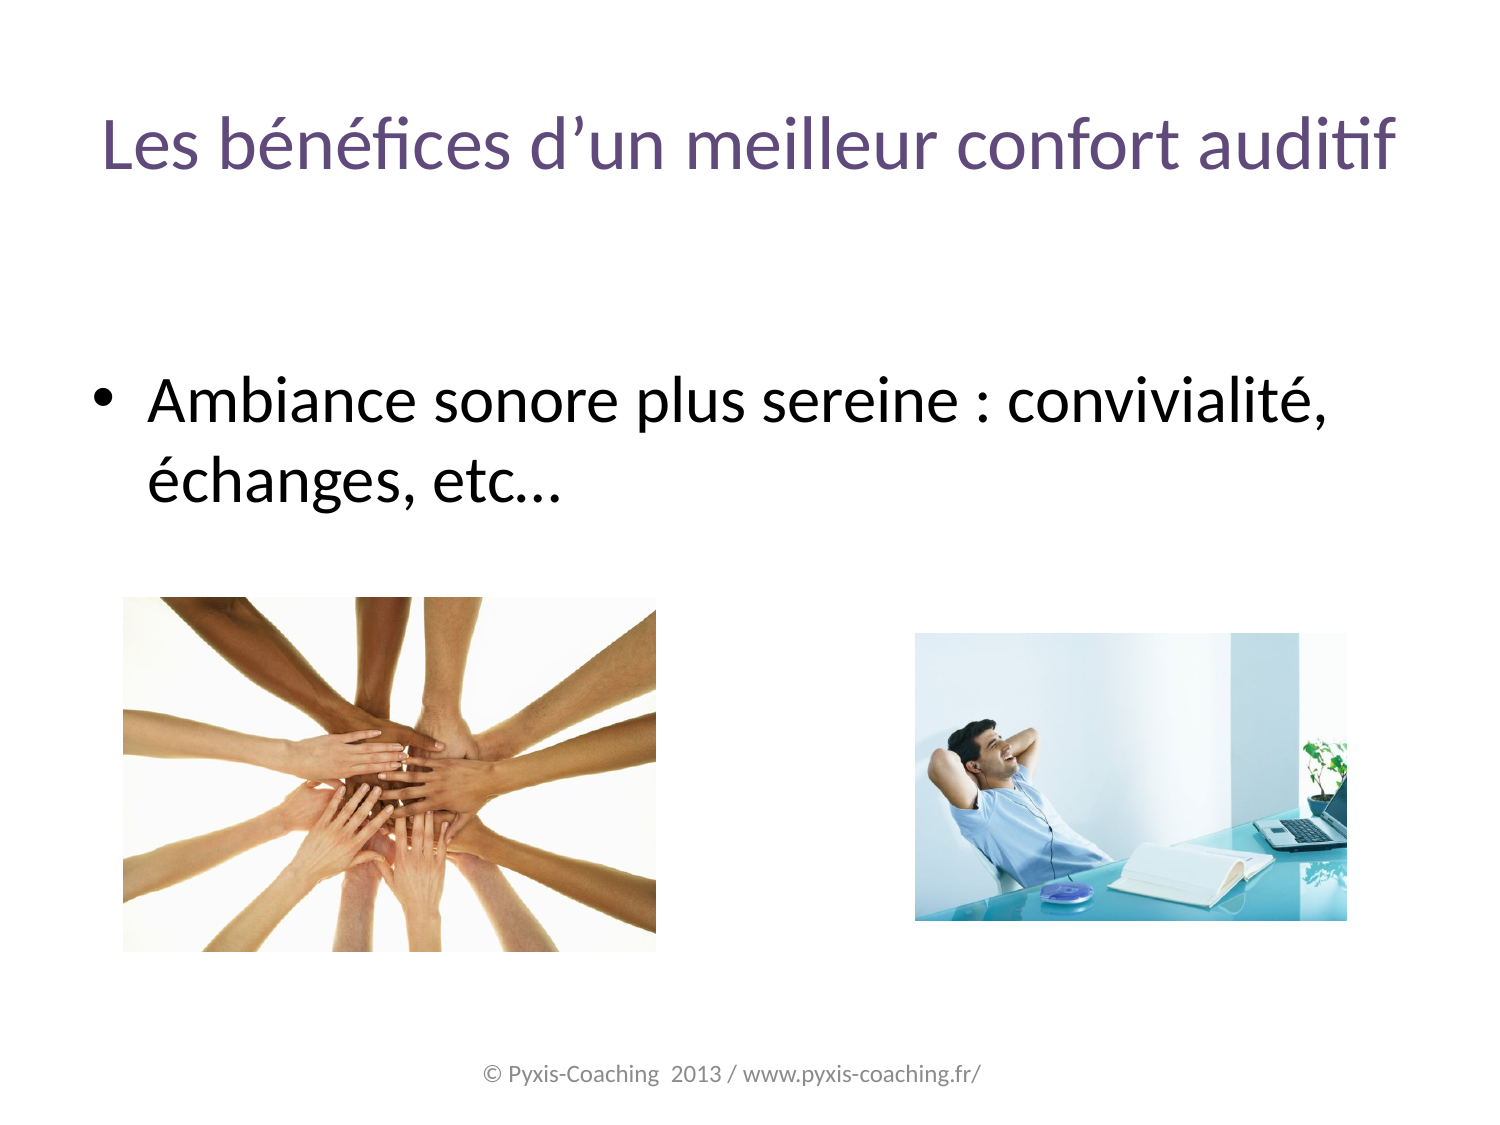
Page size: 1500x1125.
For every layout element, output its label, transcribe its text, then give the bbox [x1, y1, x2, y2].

list Ambiance sonore plus sereine : convivialité, échanges, etc… [76, 255, 1427, 998]
picture [915, 633, 1347, 921]
title Les bénéfices d’un meilleur confort auditif [75, 45, 1425, 233]
footer © Pyxis-Coaching 2013 / www.pyxis-coaching.fr/ [100, 1042, 1365, 1103]
picture [123, 597, 656, 953]
